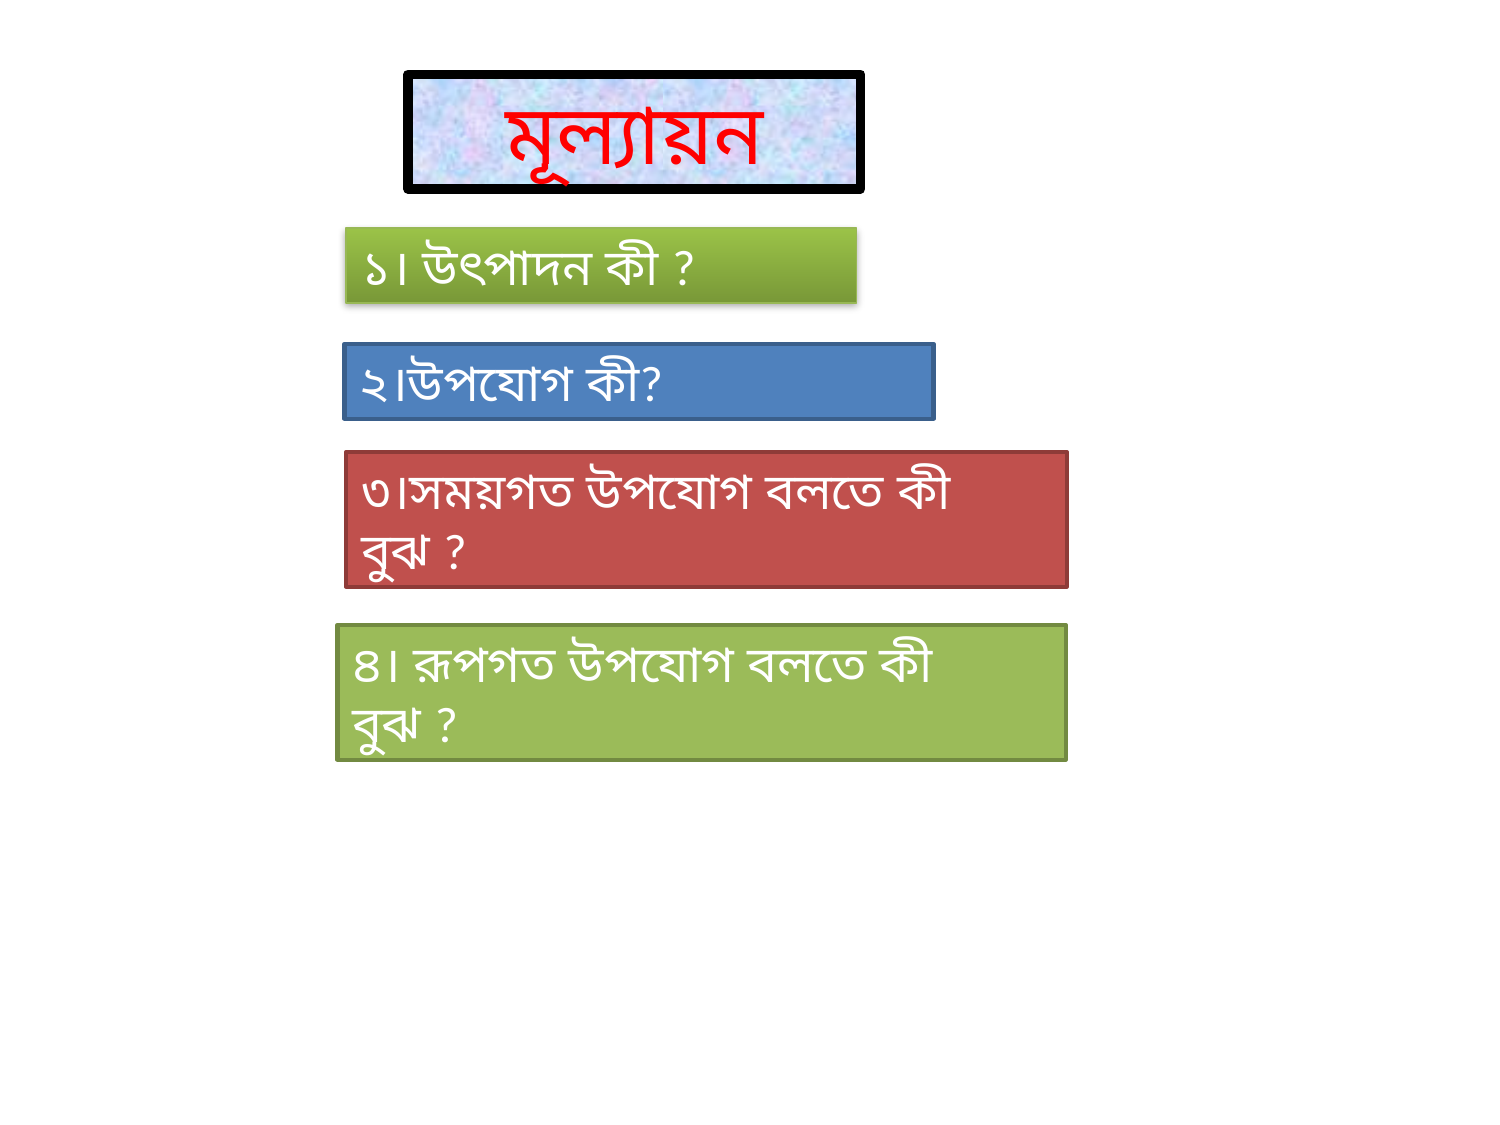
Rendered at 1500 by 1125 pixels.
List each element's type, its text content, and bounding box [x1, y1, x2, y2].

text_box ২।উপযোগ কী? [342, 342, 936, 421]
text_box ১। উৎপাদন কী ? [345, 227, 857, 304]
text_box মূল্যায়ন [407, 74, 861, 189]
text_box ৪। রূপগত উপযোগ বলতে কী বুঝ ? [335, 623, 1068, 762]
text_box ৩।সময়গত উপযোগ বলতে কী বুঝ ? [344, 450, 1069, 589]
